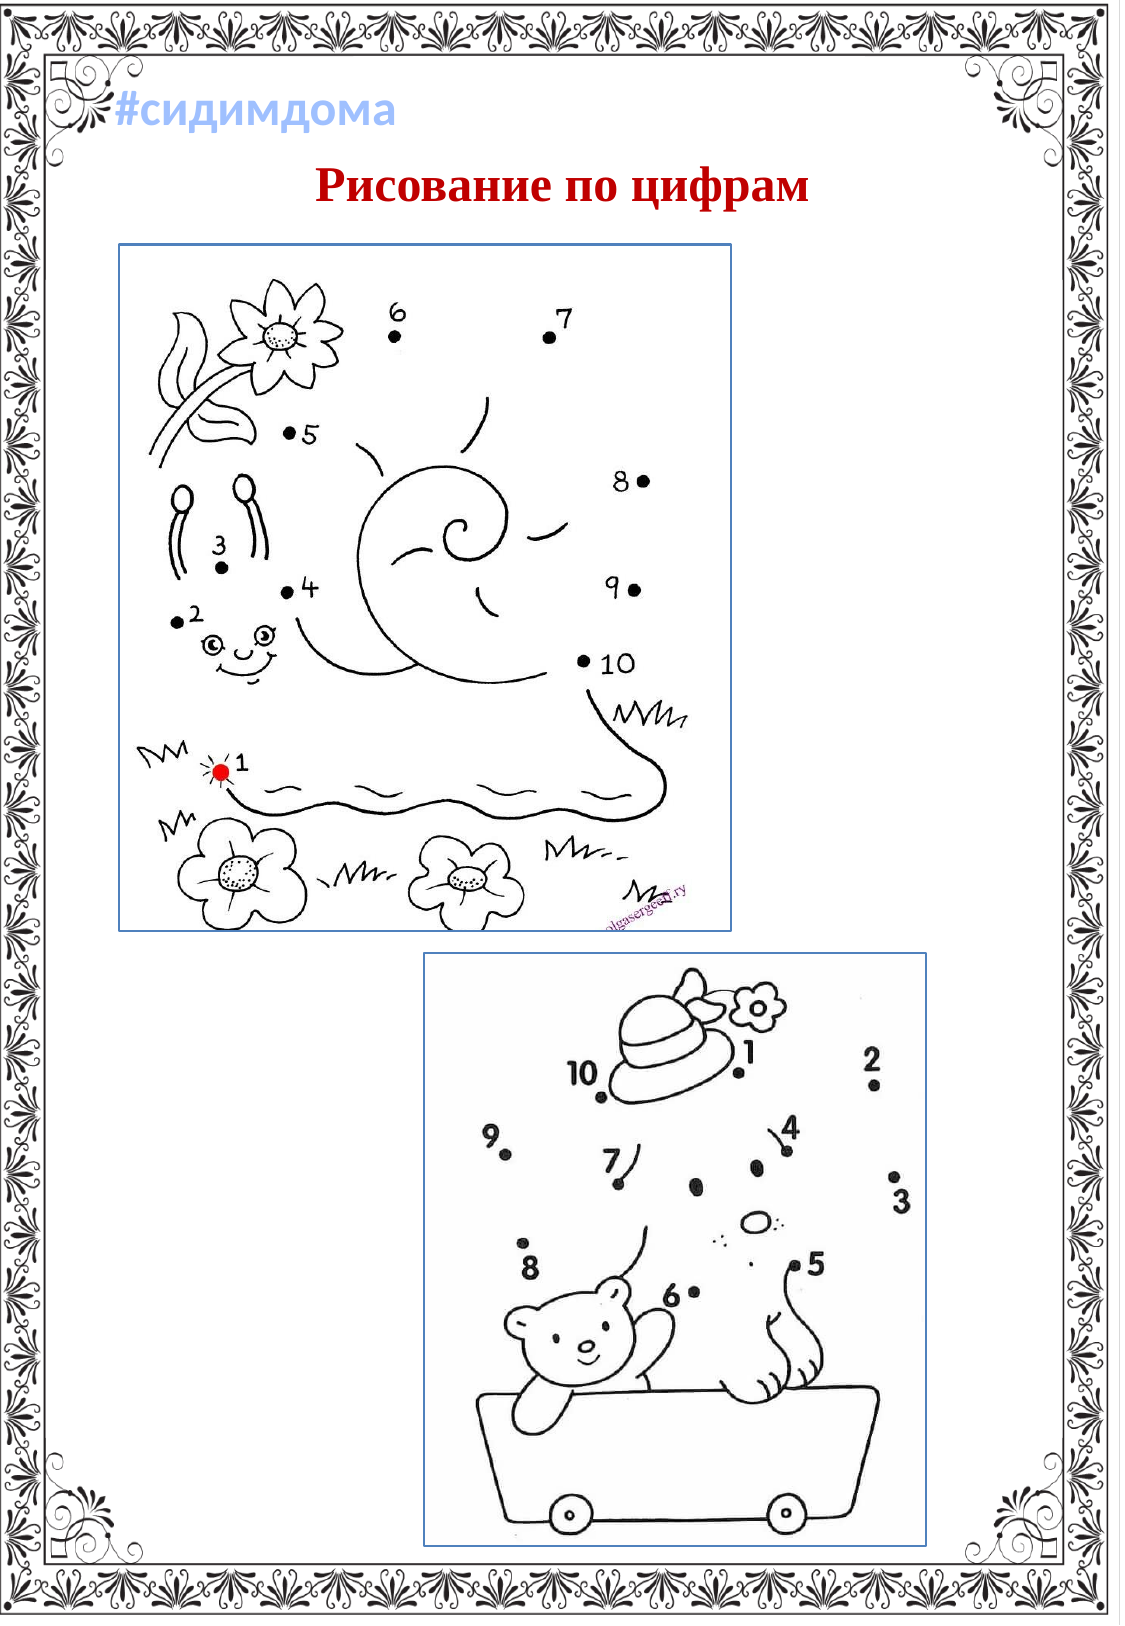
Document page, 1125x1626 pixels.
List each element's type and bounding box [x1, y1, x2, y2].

picture [424, 954, 926, 1546]
text_box [0, 0, 1121, 1625]
picture [119, 245, 730, 931]
